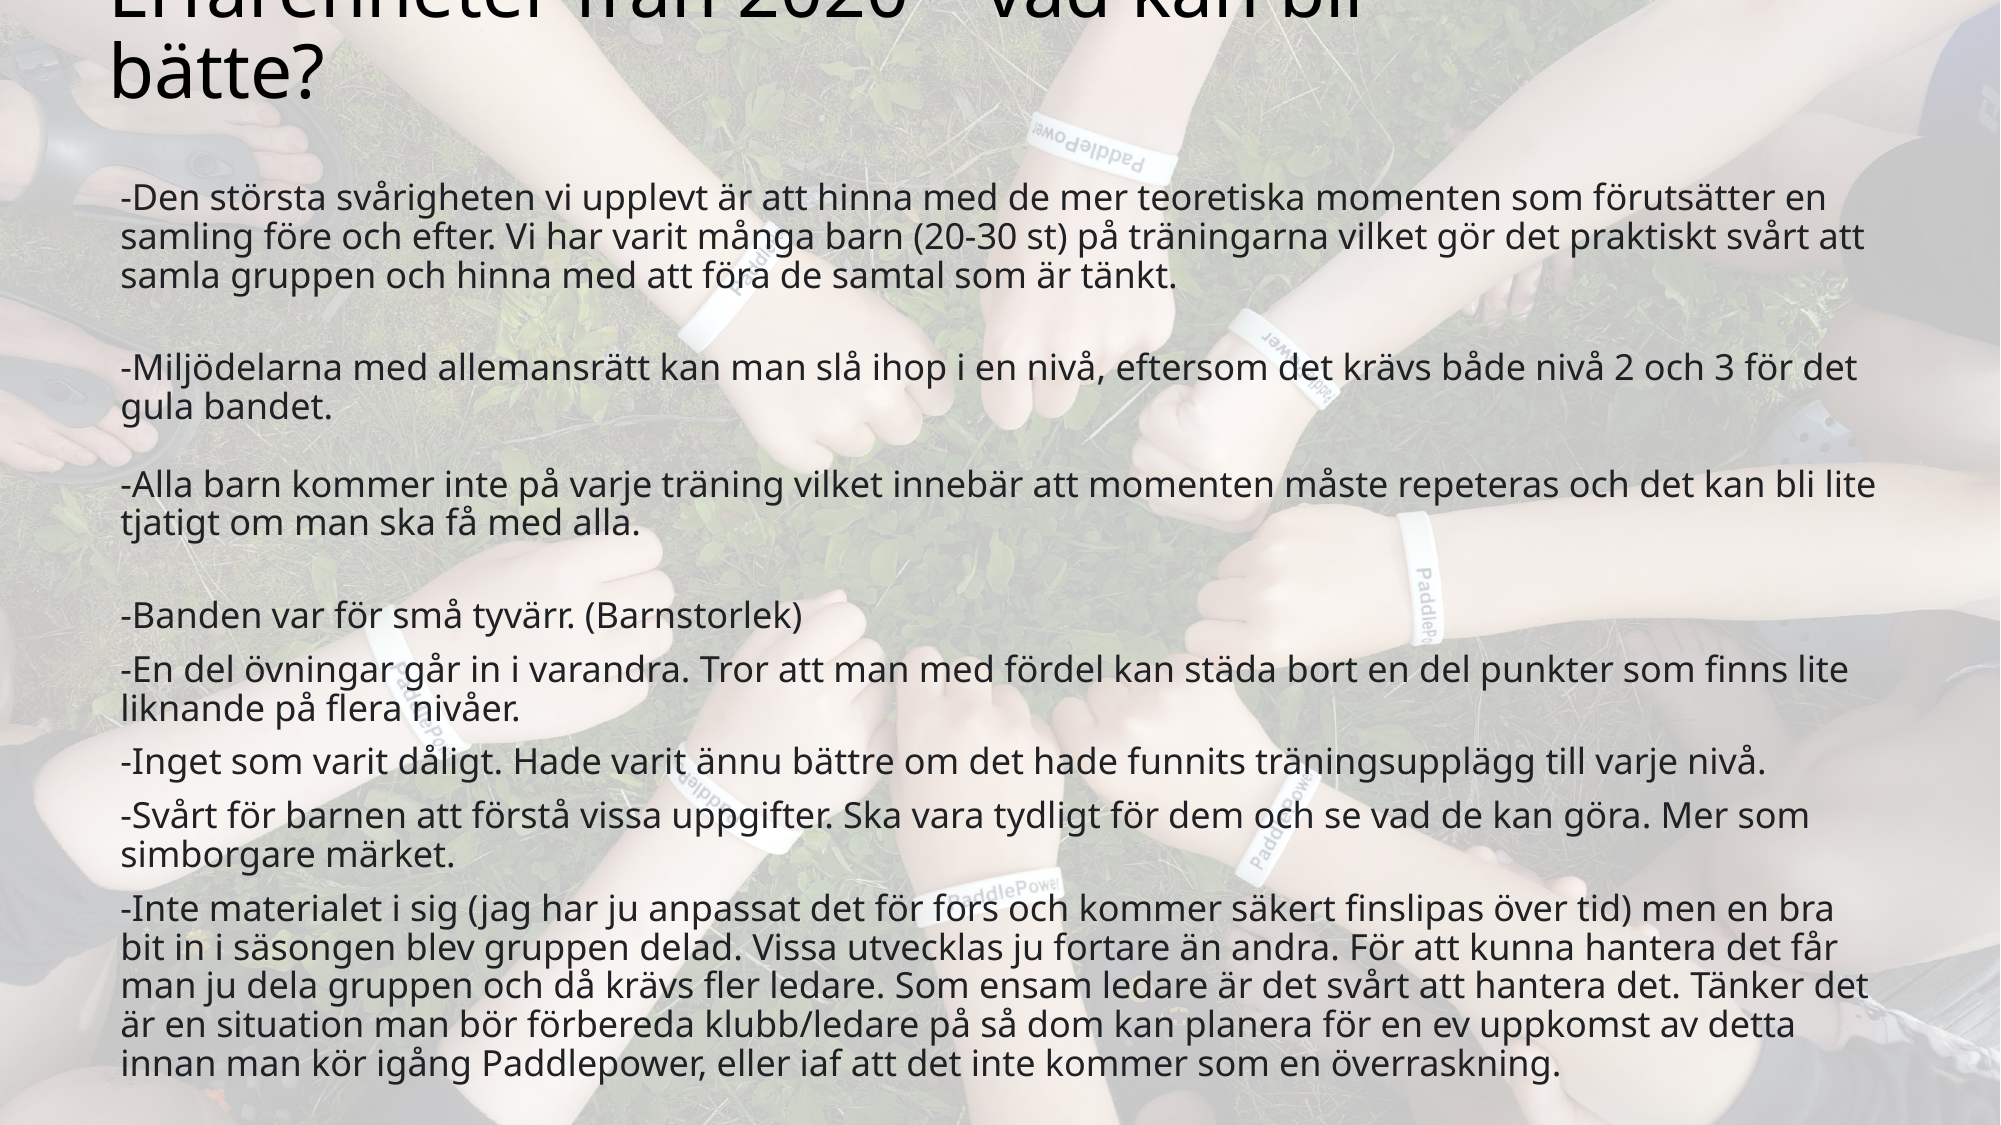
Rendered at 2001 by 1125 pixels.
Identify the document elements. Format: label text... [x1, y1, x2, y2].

subtitle -Den största svårigheten vi upplevt är att hinna med de mer teoretiska momenten som förutsätter en samling före och efter. Vi har varit många barn (20-30 st) på träningarna vilket gör det praktiskt svårt att samla gruppen och hinna med att föra de samtal som är tänkt. -Miljödelarna med allemansrätt kan man slå ihop i en nivå, eftersom det krävs både nivå 2 och 3 för det gula bandet. -Alla barn kommer inte på varje träning vilket innebär att momenten måste repeteras och det kan bli lite tjatigt om man ska få med alla. -Banden var för små tyvärr. (Barnstorlek) -En del övningar går in i varandra. Tror att man med fördel kan städa bort en del punkter som finns lite liknande på flera nivåer. -Inget som varit dåligt. Hade varit ännu bättre om det hade funnits träningsupplägg till varje nivå. -Svårt för barnen att förstå vissa uppgifter. Ska vara tydligt för dem och se vad de kan göra. Mer som simborgare märket. -Inte materialet i sig (jag har ju anpassat det för fors och kommer säkert finslipas över tid) men en bra bit in i säsongen blev gruppen delad. Vissa utvecklas ju fortare än andra. För att kunna hantera det får man ju dela gruppen och då krävs fler ledare. Som ensam ledare är det svårt att hantera det. Tänker det är en situation man bör förbereda klubb/ledare på så dom kan planera för en ev uppkomst av detta innan man kör igång Paddlepower, eller iaf att det inte kommer som en överraskning. [105, 171, 1895, 1102]
title Erfarenheter från 2020 – vad kan bli bätte? [93, 43, 1594, 123]
